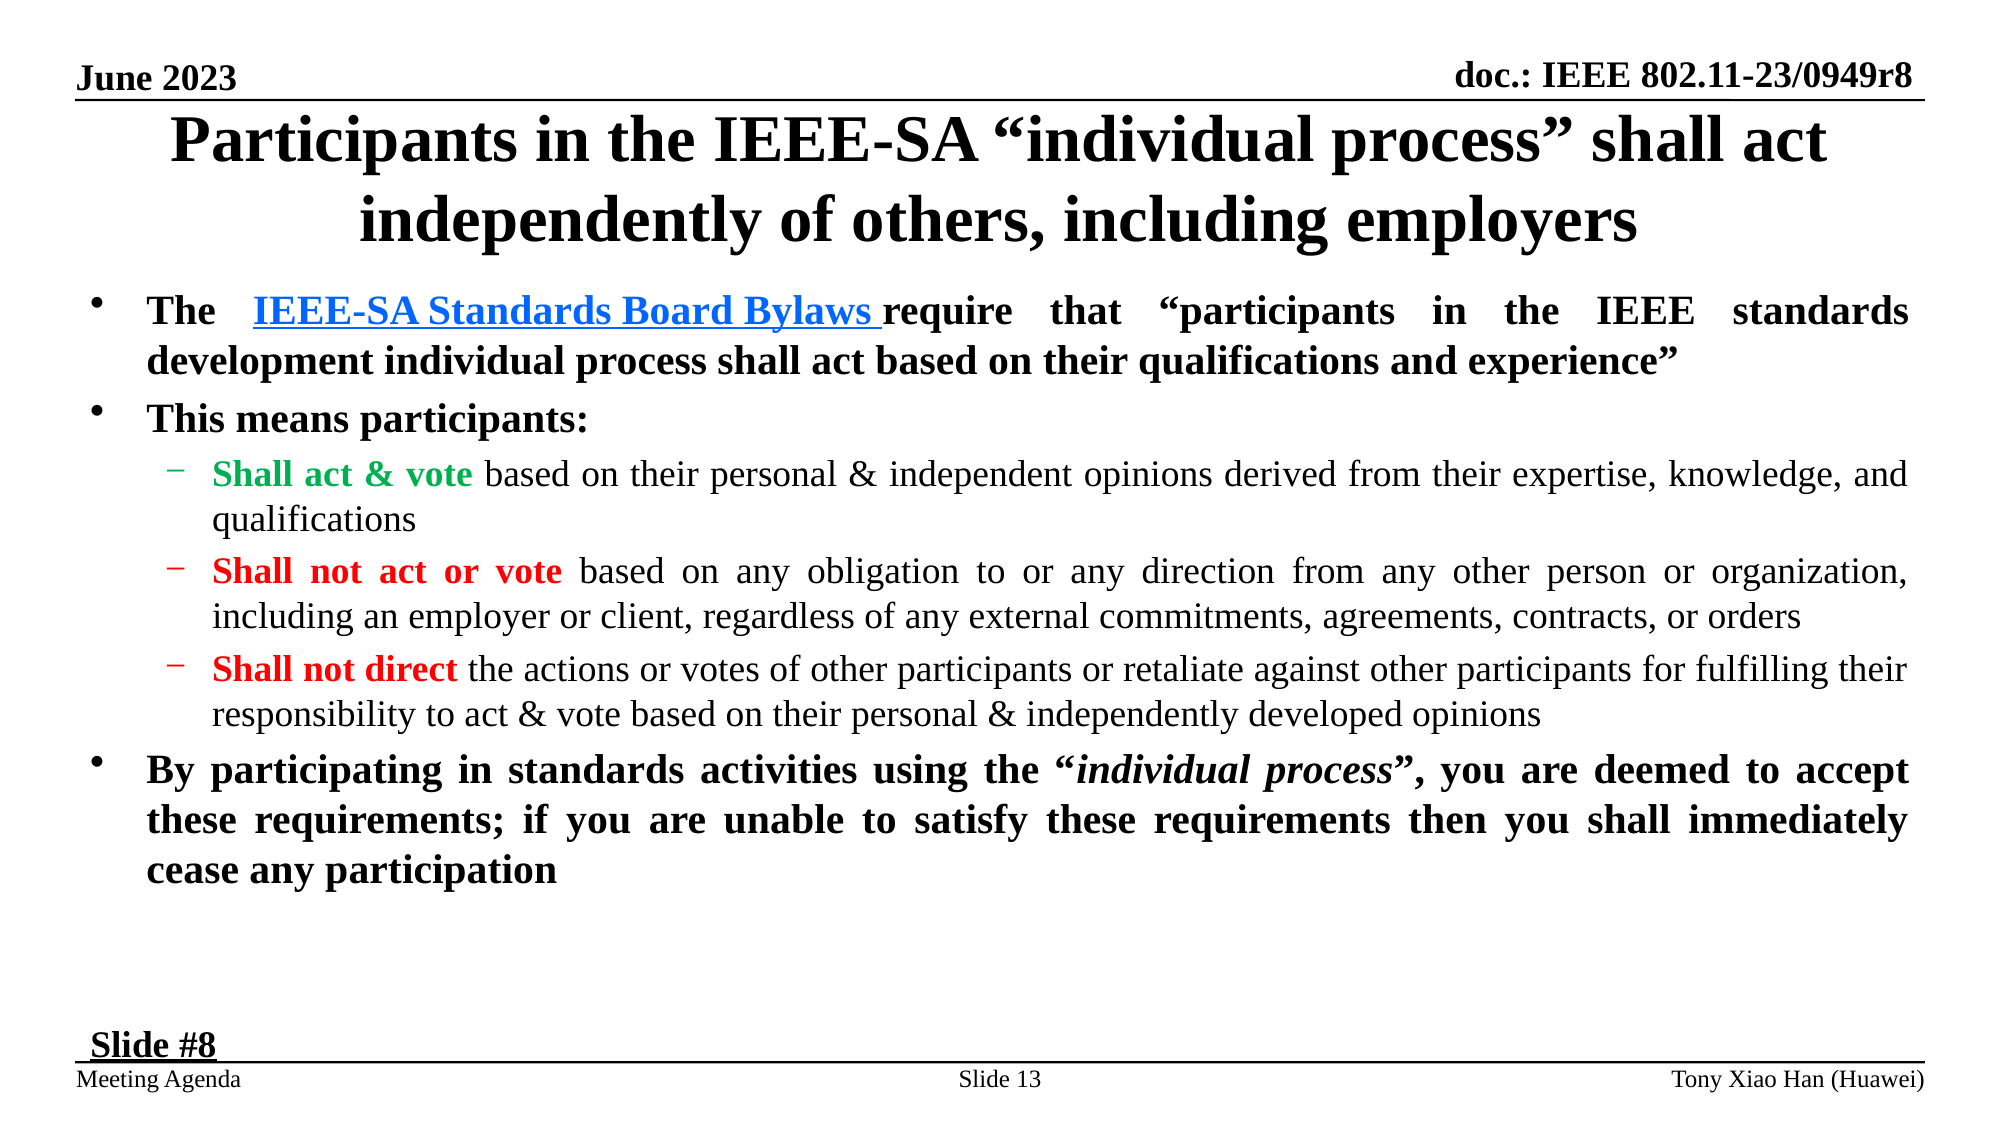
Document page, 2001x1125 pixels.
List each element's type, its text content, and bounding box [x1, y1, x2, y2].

text_box Participants in the IEEE-SA “individual process” shall act independently of others, including employers [75, 87, 1925, 263]
text_box Slide #8 [75, 1012, 232, 1073]
list The IEEE-SA Standards Board Bylaws require that “participants in the IEEE standards development individual process shall act based on their qualifications and experience” This means participants: Shall act & vote based on their personal & independent opinions derived from their expertise, knowledge, and qualifications Shall not act or vote based on any obligation to or any direction from any other person or organization, including an employer or client, regardless of any external commitments, agreements, contracts, or orders Shall not direct the actions or votes of other participants or retaliate against other participants for fulfilling their responsibility to act & vote based on their personal & independently developed opinions By participating in standards activities using the “individual process”, you are deemed to accept these requirements; if you are unable to satisfy these requirements then you shall immediately cease any participation [75, 275, 1925, 1038]
